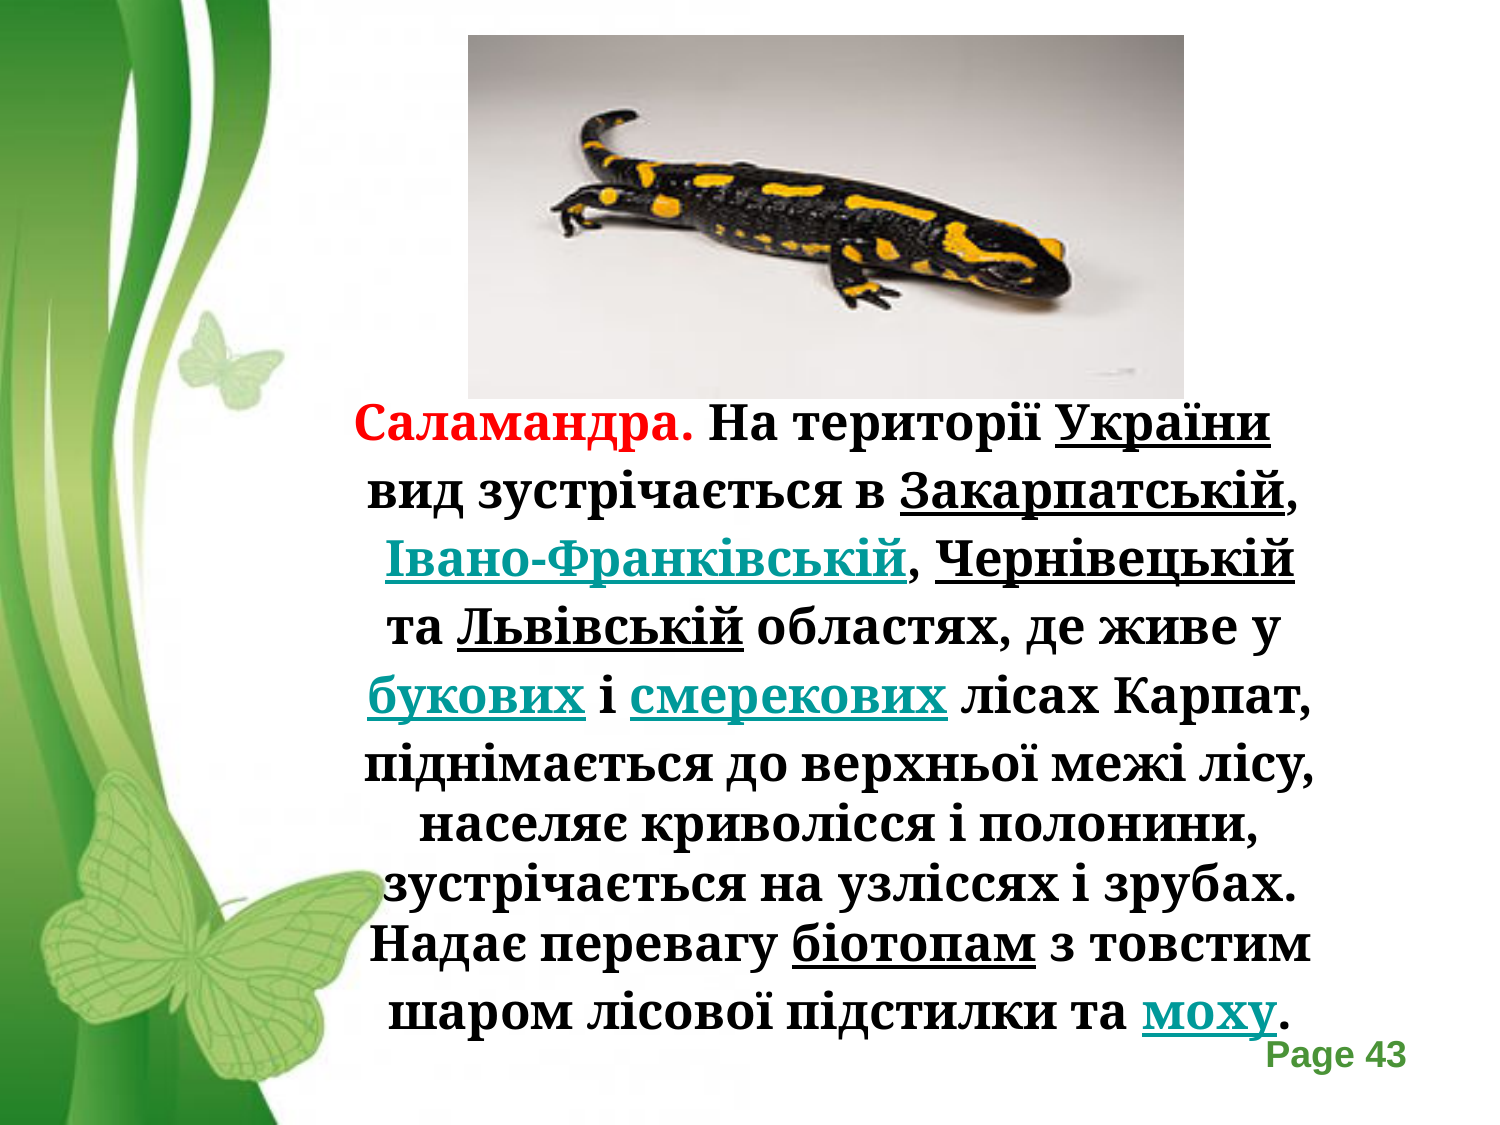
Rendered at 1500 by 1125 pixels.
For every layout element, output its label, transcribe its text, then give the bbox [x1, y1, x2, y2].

list Саламандра. На території України вид зустрічається в Закарпатській, Івано-Франківській, Чернівецькій та Львівській областях, де живе у букових і смерекових лісах Карпат, піднімається до верхньої межі лісу, населяє криволісся і полонини, зустрічається на узліссях і зрубах. Надає перевагу біотопам з товстим шаром лісової підстилки та моху. [292, 382, 1332, 1125]
picture [0, 0, 1500, 1125]
